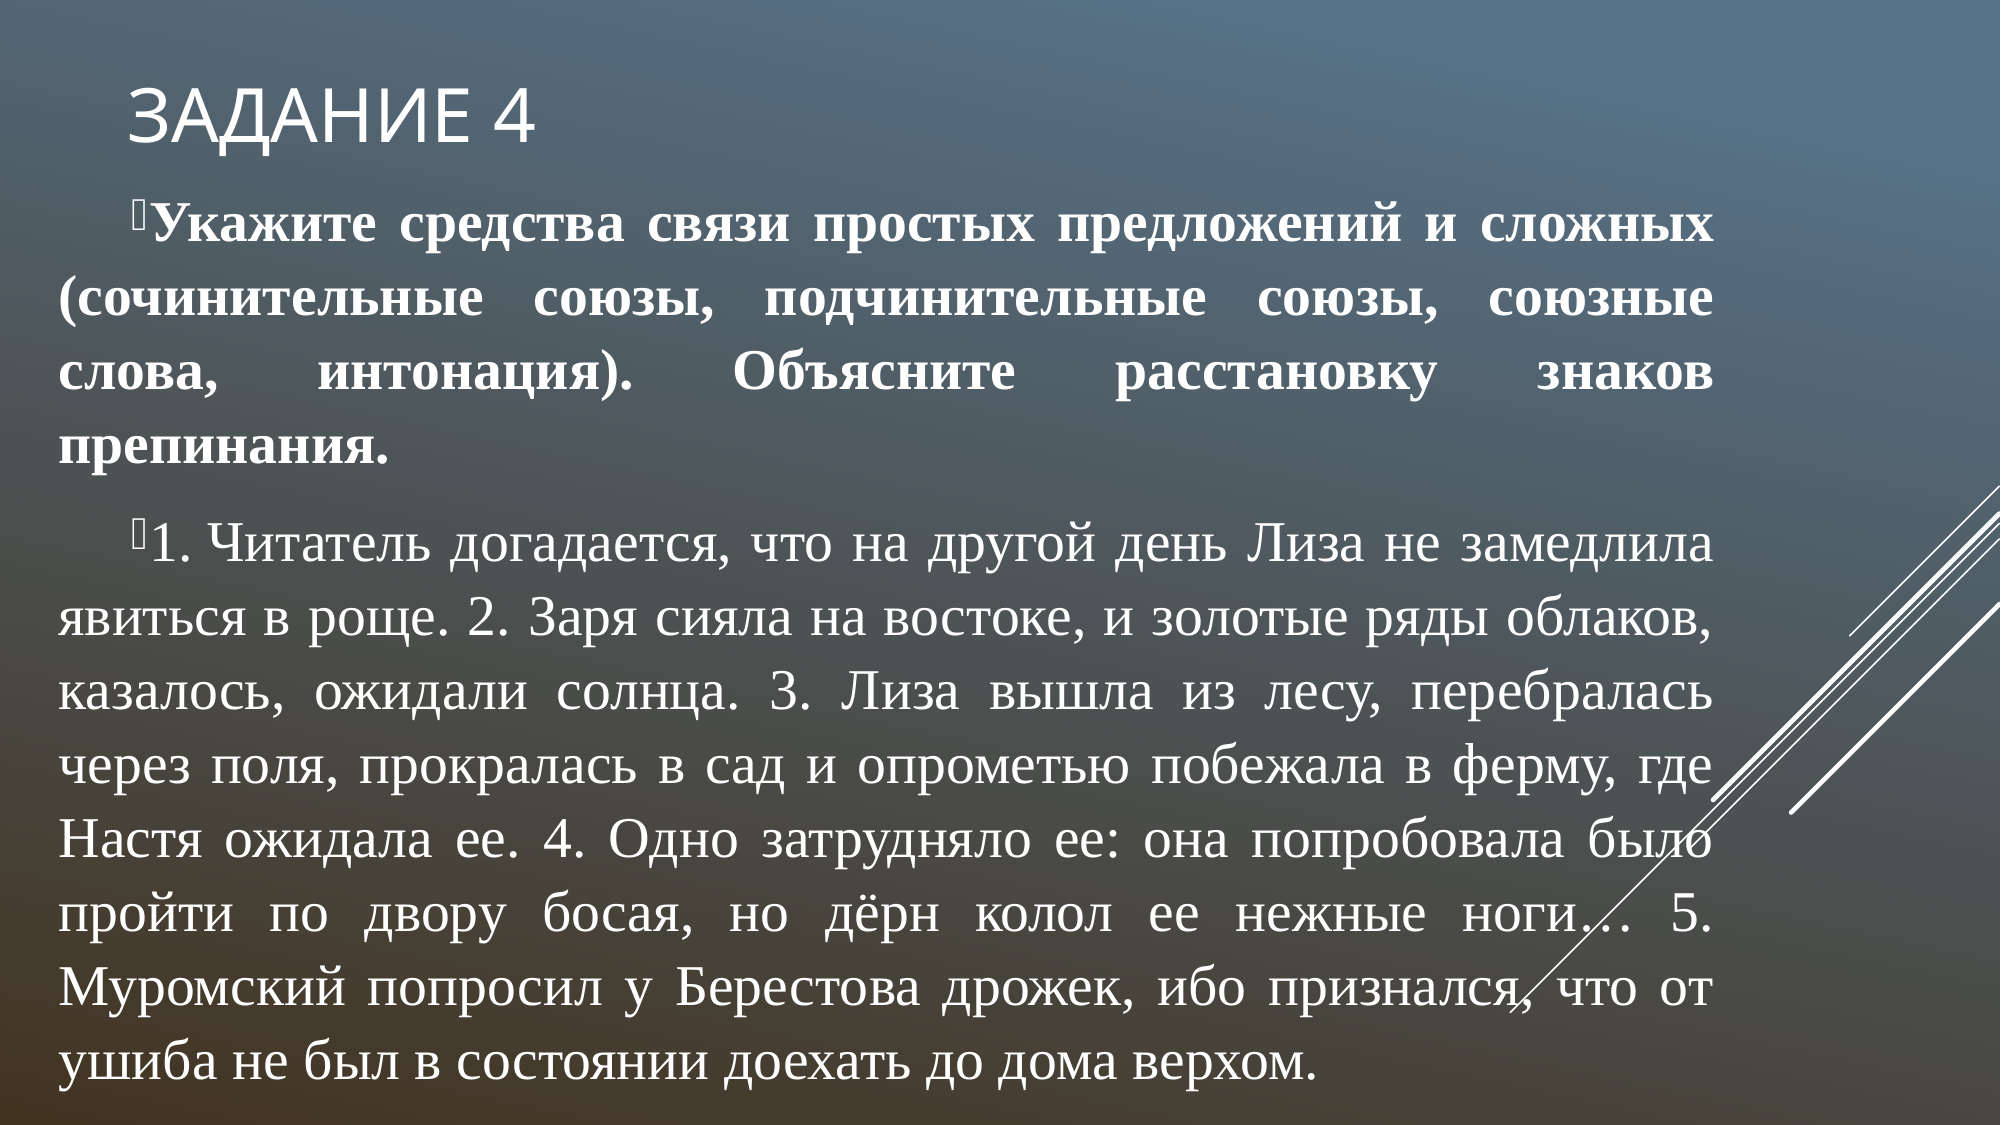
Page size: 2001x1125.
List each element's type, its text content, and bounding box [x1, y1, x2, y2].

title Задание 4 [112, 25, 1897, 200]
list Укажите средства связи простых предложений и сложных (сочинительные союзы, подчинительные союзы, союзные слова, интонация). Объясните расстановку знаков препинания. 1. Читатель догадается, что на другой день Лиза не замедлила явиться в роще. 2. Заря сияла на востоке, и золотые ряды облаков, казалось, ожидали солнца. 3. Лиза вышла из лесу, перебралась через поля, прокралась в сад и опрометью побежала в ферму, где Настя ожидала ее. 4. Одно затрудняло ее: она попробовала было пройти по двору босая, но дёрн колол ее нежные ноги… 5. Муромский попросил у Берестова дрожек, ибо признался, что от ушиба не был в состоянии доехать до дома верхом. [0, 172, 1732, 1100]
